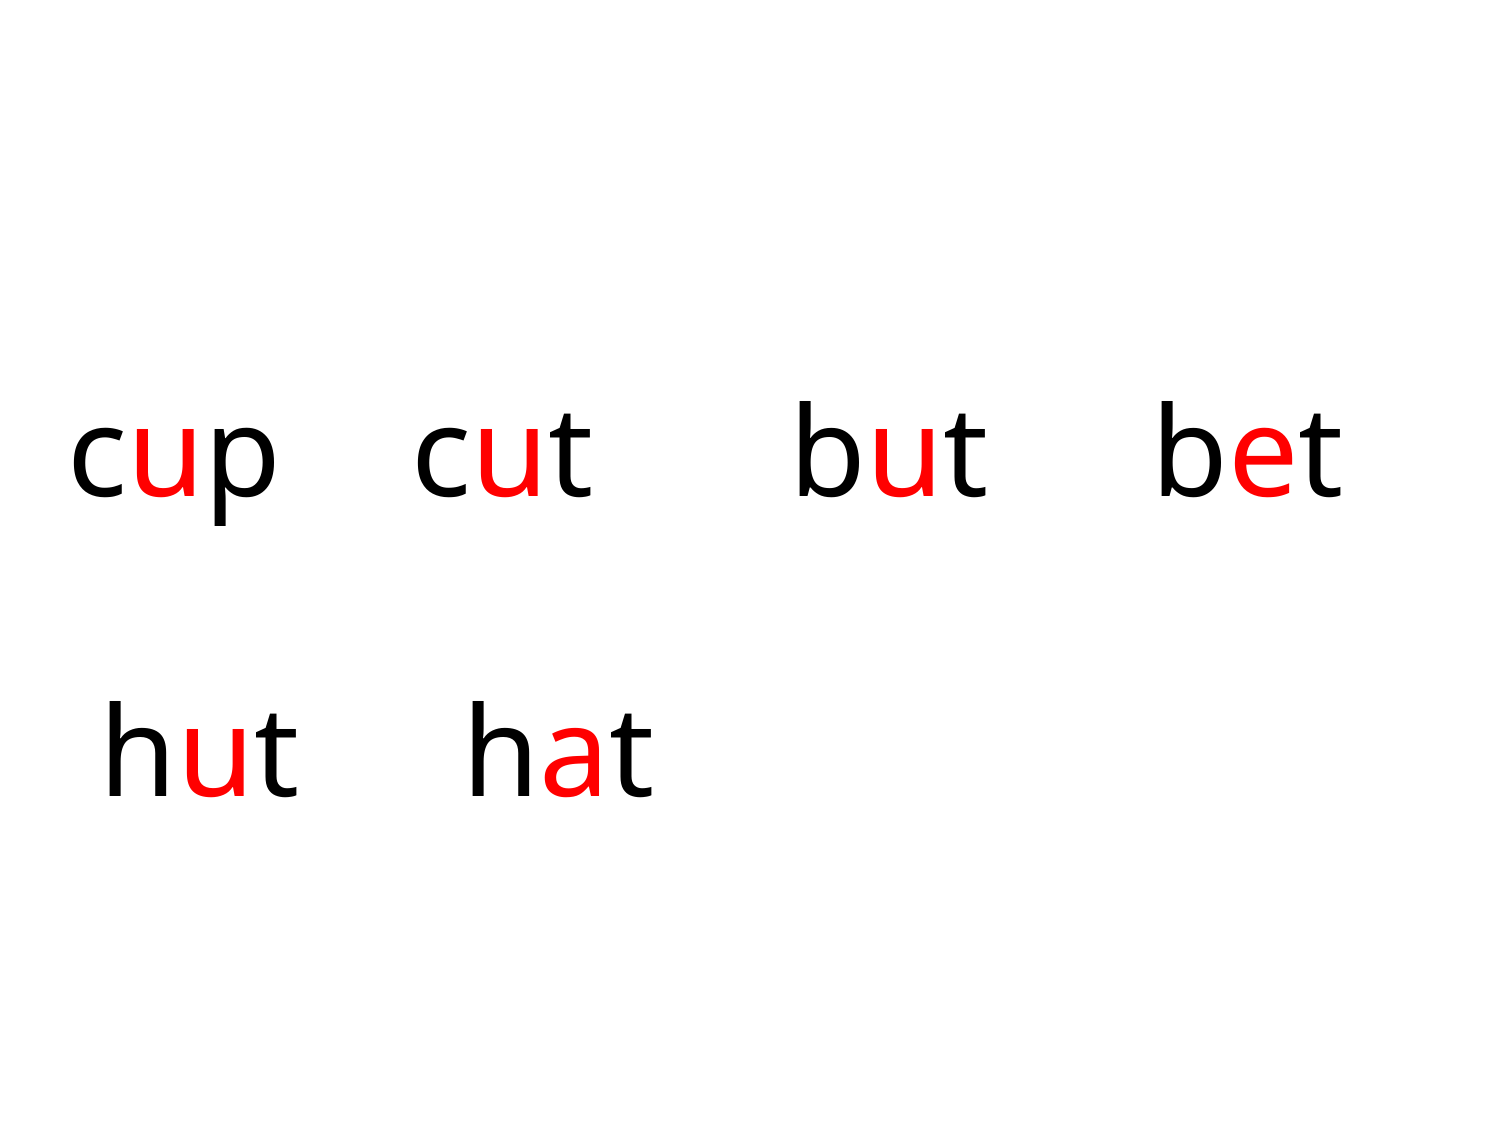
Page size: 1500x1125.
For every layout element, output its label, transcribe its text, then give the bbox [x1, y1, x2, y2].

text_box cup cut but bet hut hat [20, 14, 1490, 1125]
